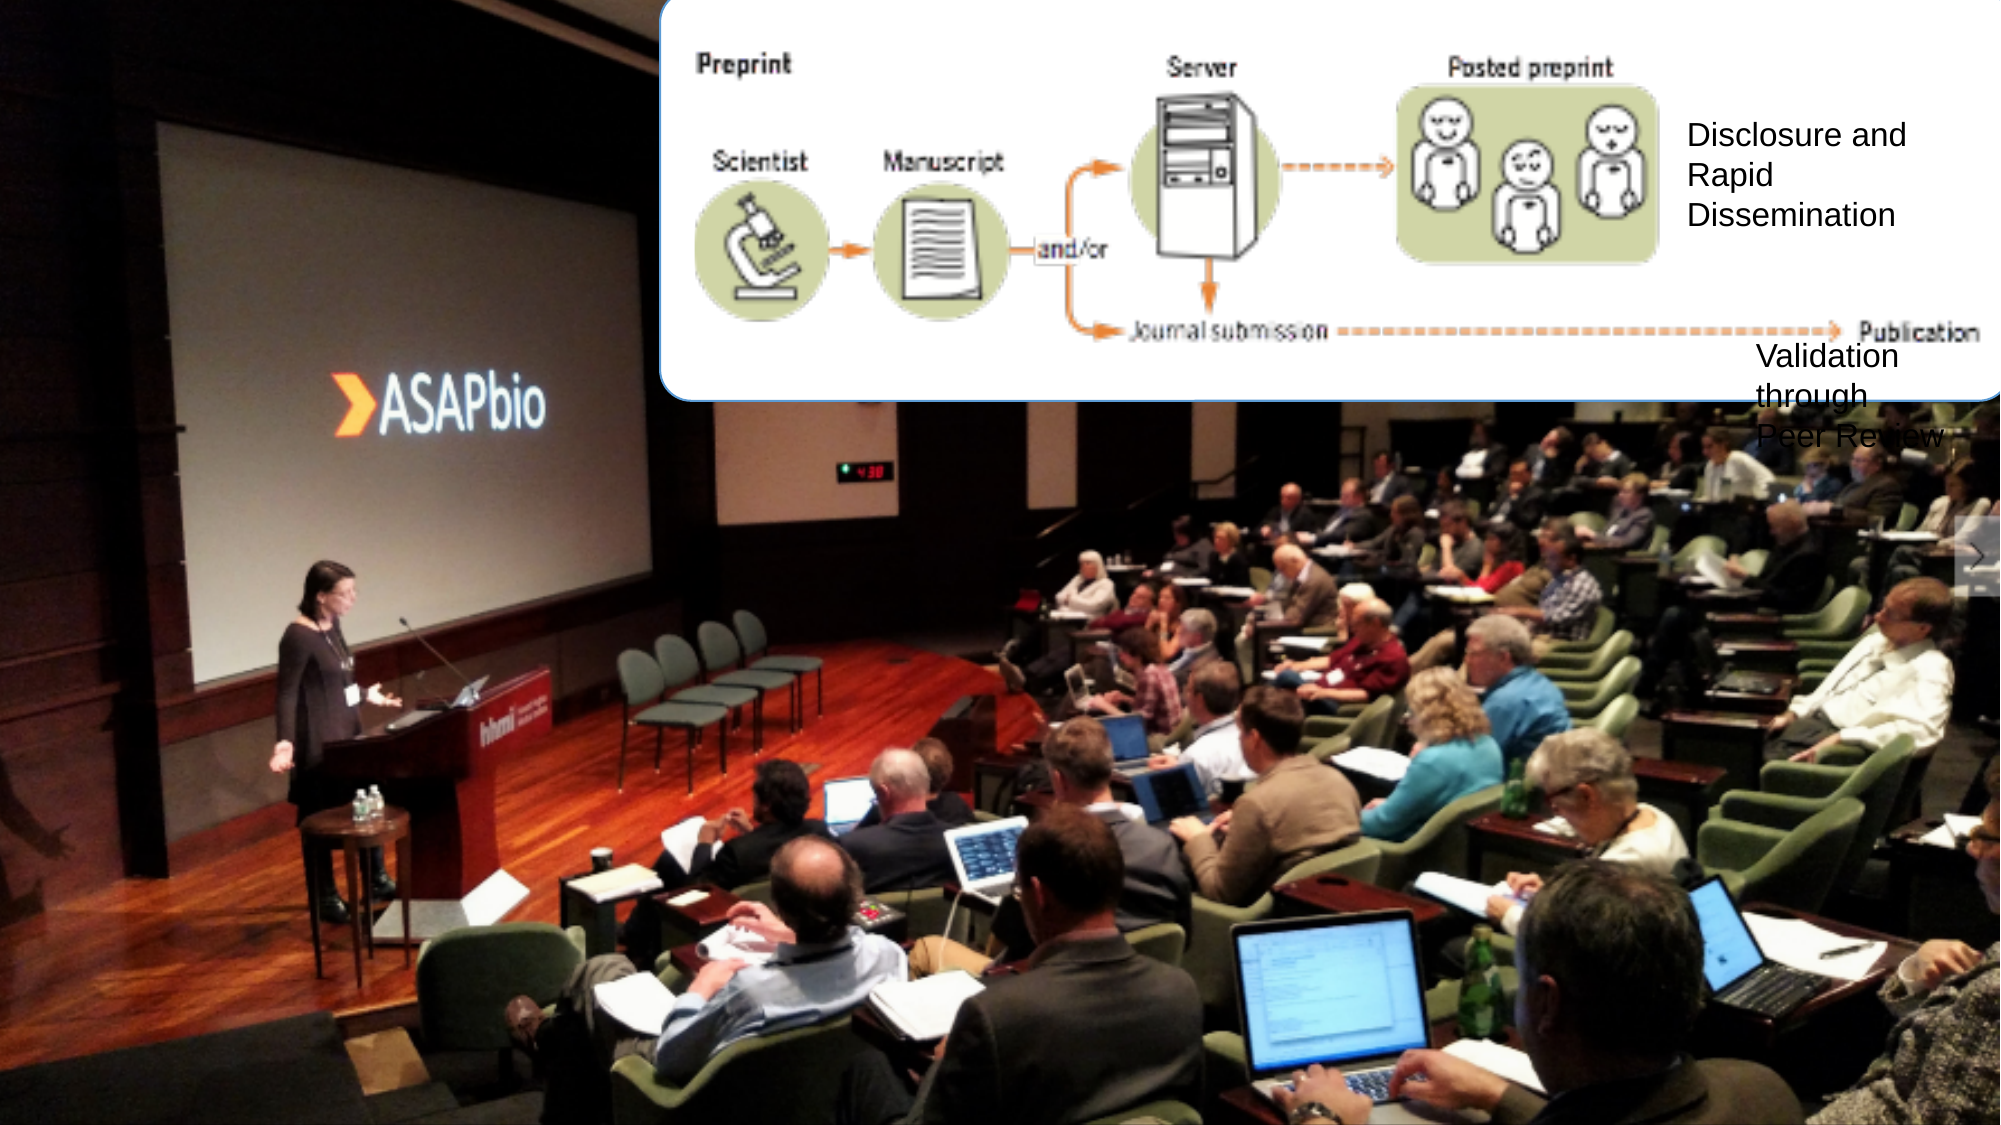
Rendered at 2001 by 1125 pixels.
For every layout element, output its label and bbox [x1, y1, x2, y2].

picture [0, 0, 2000, 1125]
text_box [694, 23, 2000, 437]
